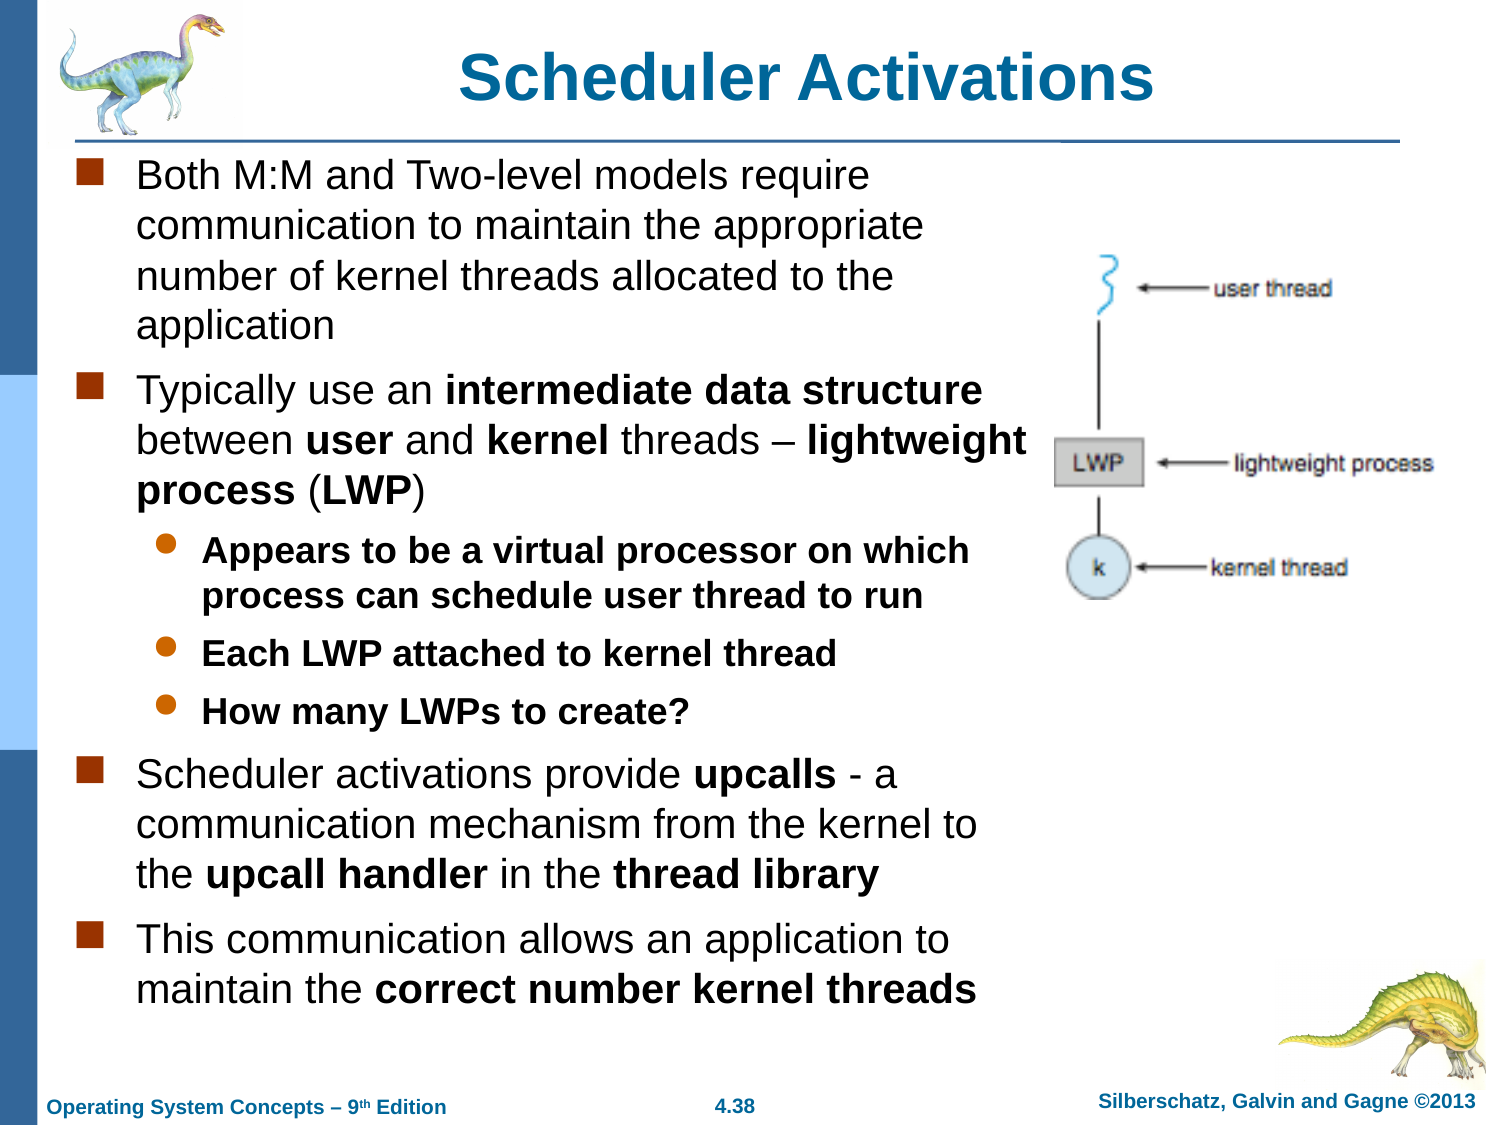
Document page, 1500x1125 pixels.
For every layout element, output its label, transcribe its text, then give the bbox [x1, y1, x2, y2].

picture [1054, 253, 1437, 600]
picture [1275, 959, 1486, 1090]
title Scheduler Activations [190, 26, 1426, 122]
list Both M:M and Two-level models require communication to maintain the appropriate number of kernel threads allocated to the application Typically use an intermediate data structure between user and kernel threads – lightweight process (LWP) Appears to be a virtual processor on which process can schedule user thread to run Each LWP attached to kernel thread How many LWPs to create? Scheduler activations provide upcalls - a communication mechanism from the kernel to the upcall handler in the thread library This communication allows an application to maintain the correct number kernel threads [64, 140, 1048, 1039]
picture [46, 0, 243, 149]
